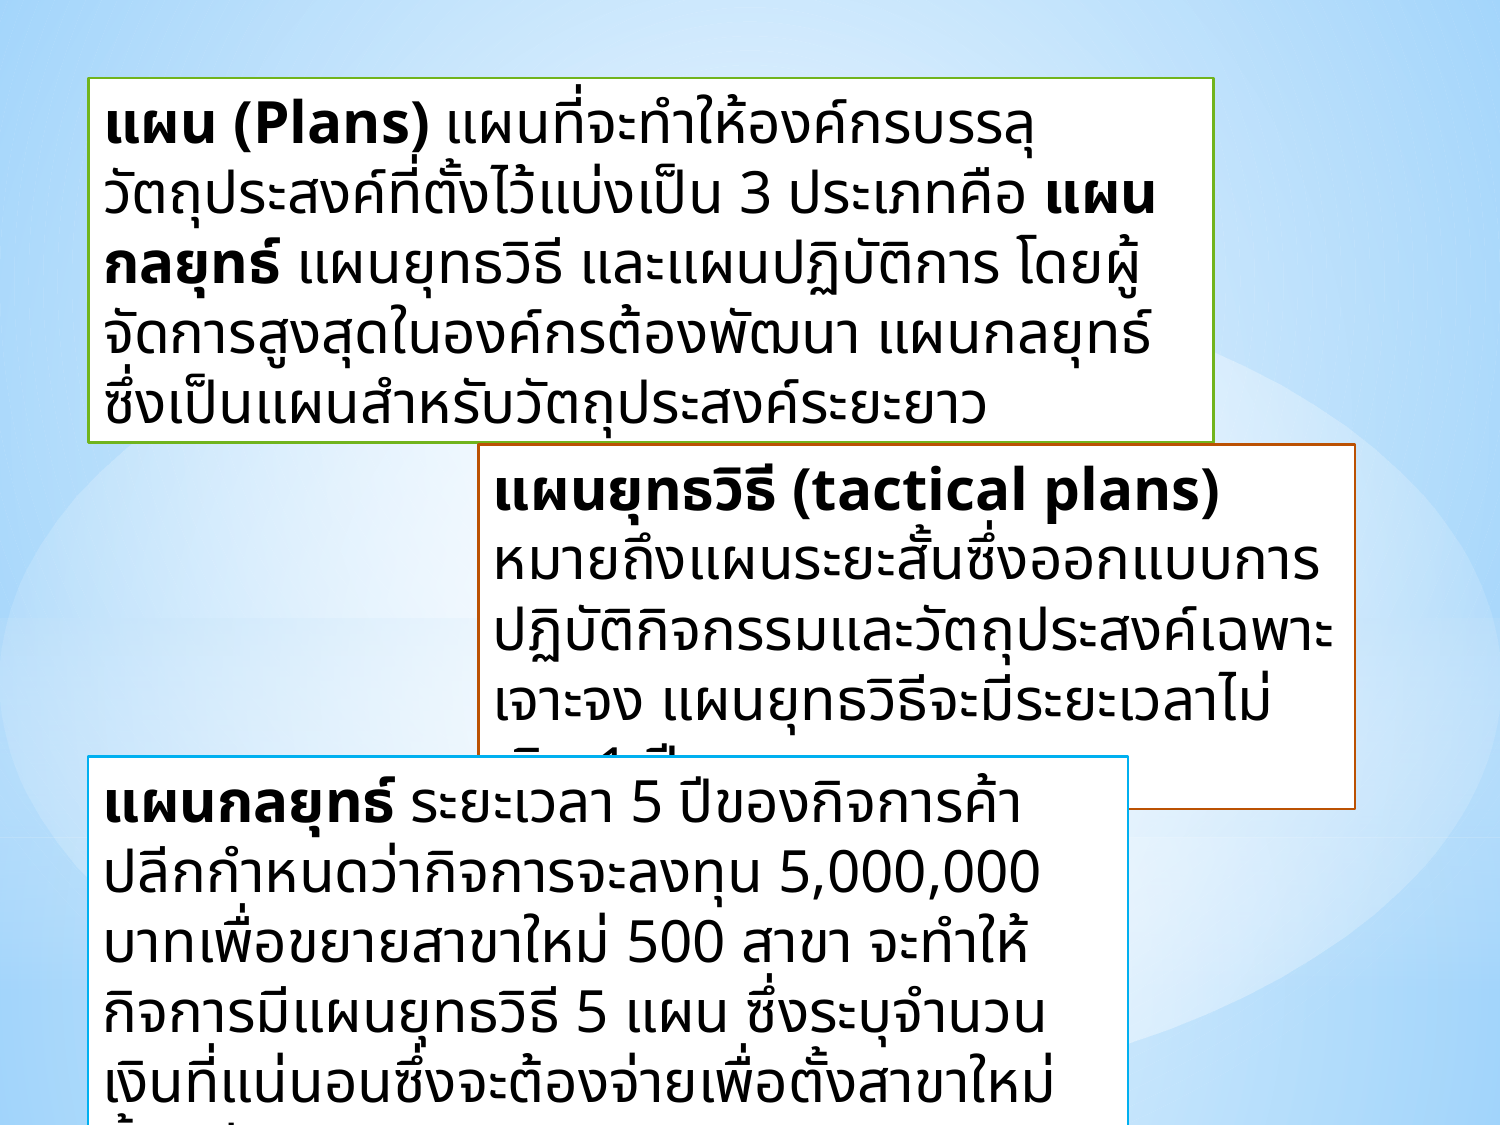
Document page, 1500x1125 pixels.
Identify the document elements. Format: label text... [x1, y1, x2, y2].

text_box แผนกลยุทธ์ ระยะเวลา 5 ปีของกิจการค้าปลีกกำหนดว่ากิจการจะลงทุน 5,000,000 บาทเพื่อขยายสาขาใหม่ 500 สาขา จะทำให้กิจการมีแผนยุทธวิธี 5 แผน ซึ่งระบุจำนวนเงินที่แน่นอนซึ่งจะต้องจ่ายเพื่อตั้งสาขาใหม่ขึ้นแต่ละสาขา [87, 755, 1129, 1125]
text_box แผนยุทธวิธี (tactical plans) หมายถึงแผนระยะสั้นซึ่งออกแบบการปฏิบัติกิจกรรมและวัตถุประสงค์เฉพาะเจาะจง แผนยุทธวิธีจะมีระยะเวลาไม่เกิน 1 ปี [477, 443, 1356, 810]
text_box แผน (Plans) แผนที่จะทำให้องค์กรบรรลุวัตถุประสงค์ที่ตั้งไว้แบ่งเป็น 3 ประเภทคือ แผนกลยุทธ์ แผนยุทธวิธี และแผนปฏิบัติการ โดยผู้จัดการสูงสุดในองค์กรต้องพัฒนา แผนกลยุทธ์ ซึ่งเป็นแผนสำหรับวัตถุประสงค์ระยะยาว [87, 77, 1215, 444]
